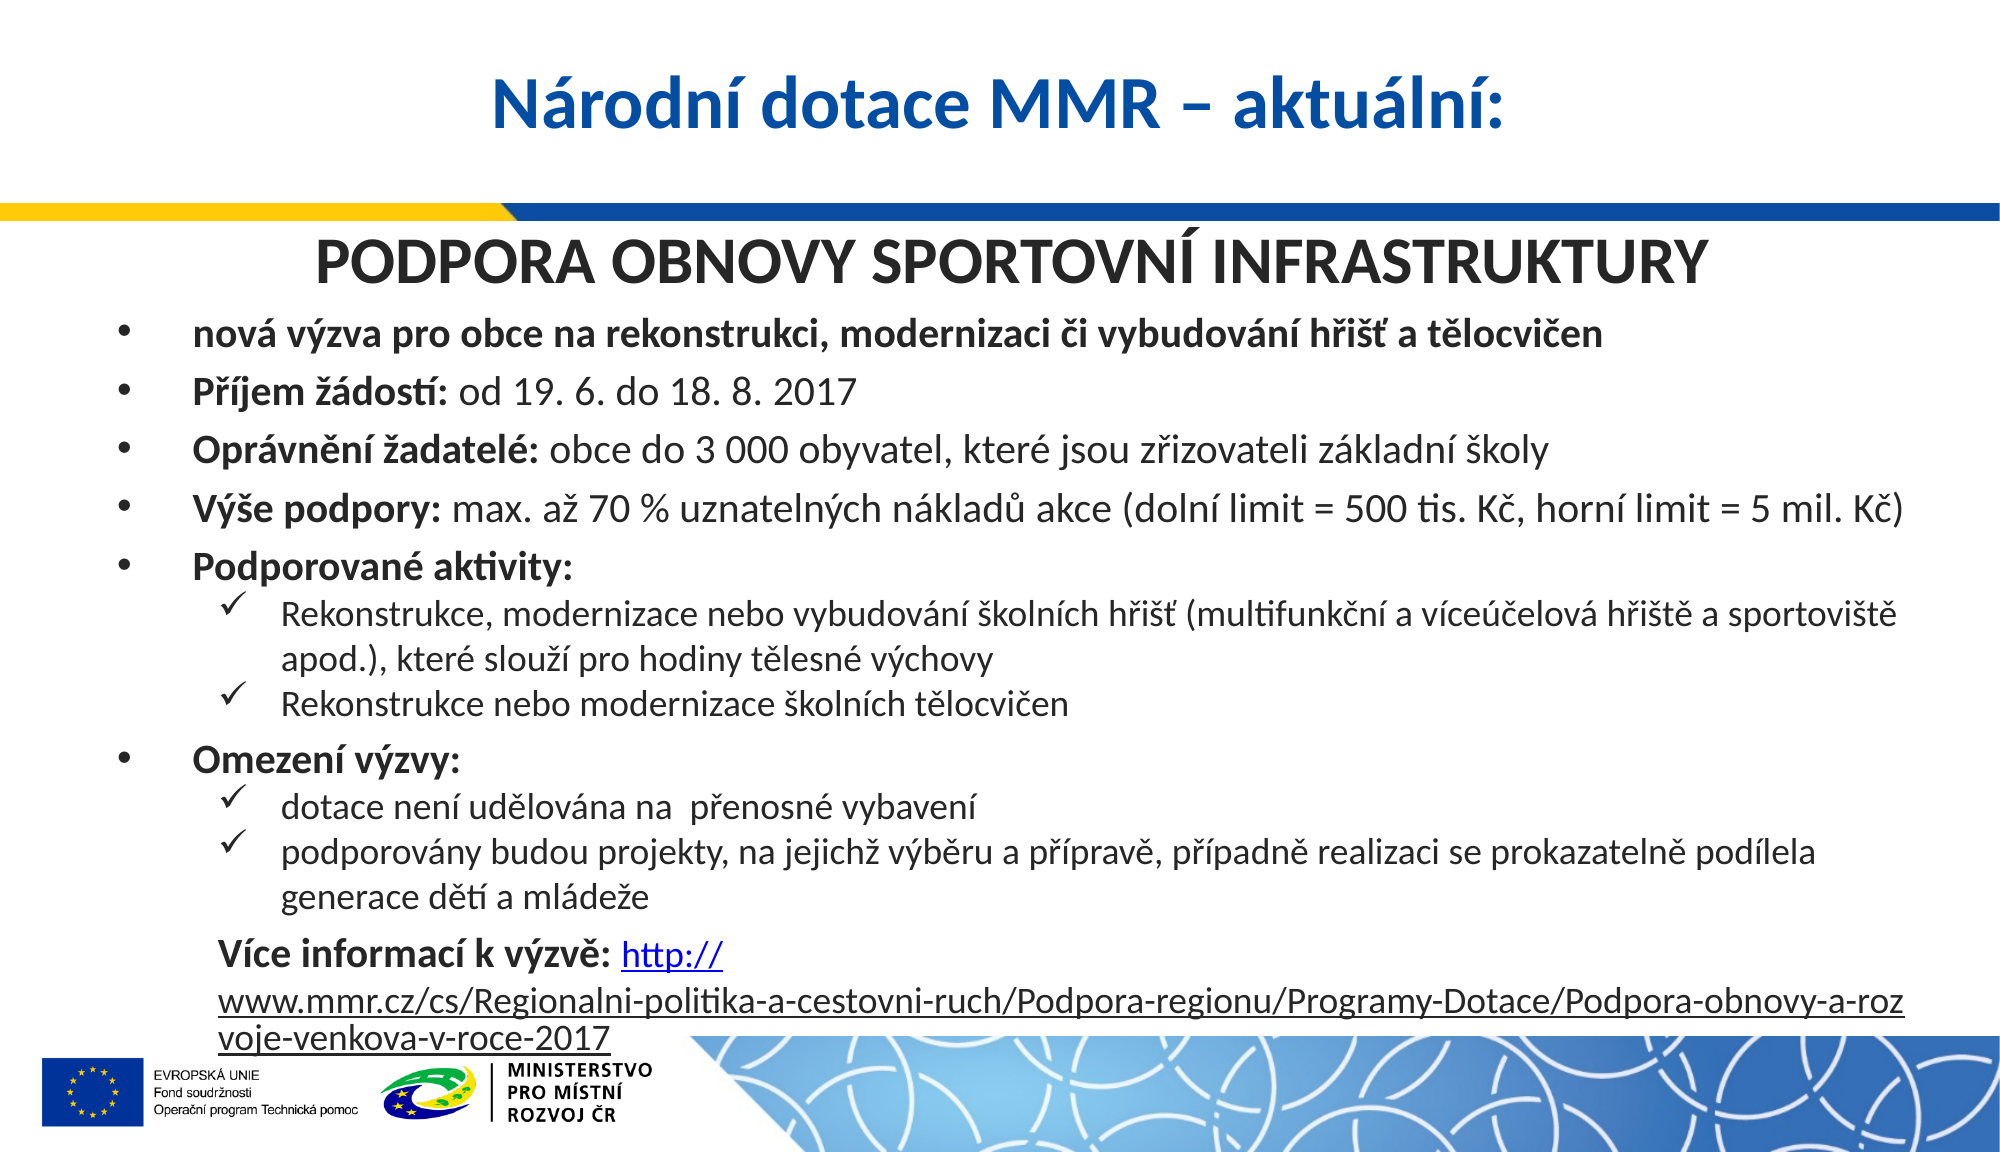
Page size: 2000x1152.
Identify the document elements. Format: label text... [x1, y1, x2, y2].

picture [680, 1036, 2000, 1152]
title Národní dotace MMR – aktuální: [99, 46, 1900, 198]
list PODPORA OBNOVY SPORTOVNÍ INFRASTRUKTURY nová výzva pro obce na rekonstrukci, modernizaci či vybudování hřišť a tělocvičen Příjem žádostí: od 19. 6. do 18. 8. 2017 Oprávnění žadatelé: obce do 3 000 obyvatel, které jsou zřizovateli základní školy Výše podpory: max. až 70 % uznatelných nákladů akce (dolní limit = 500 tis. Kč, horní limit = 5 mil. Kč) Podporované aktivity: Rekonstrukce, modernizace nebo vybudování školních hřišť (multifunkční a víceúčelová hřiště a sportoviště apod.), které slouží pro hodiny tělesné výchovy Rekonstrukce nebo modernizace školních tělocvičen Omezení výzvy: dotace není udělována na přenosné vybavení podporovány budou projekty, na jejichž výběru a přípravě, případně realizaci se prokazatelně podílela generace dětí a mládeže Více informací k výzvě: http://www.mmr.cz/cs/Regionalni-politika-a-cestovni-ruch/Podpora-regionu/Programy-Dotace/Podpora-obnovy-a-rozvoje-venkova-v-roce-2017 [102, 209, 1924, 1072]
picture [0, 203, 2000, 221]
picture [19, 1035, 674, 1149]
